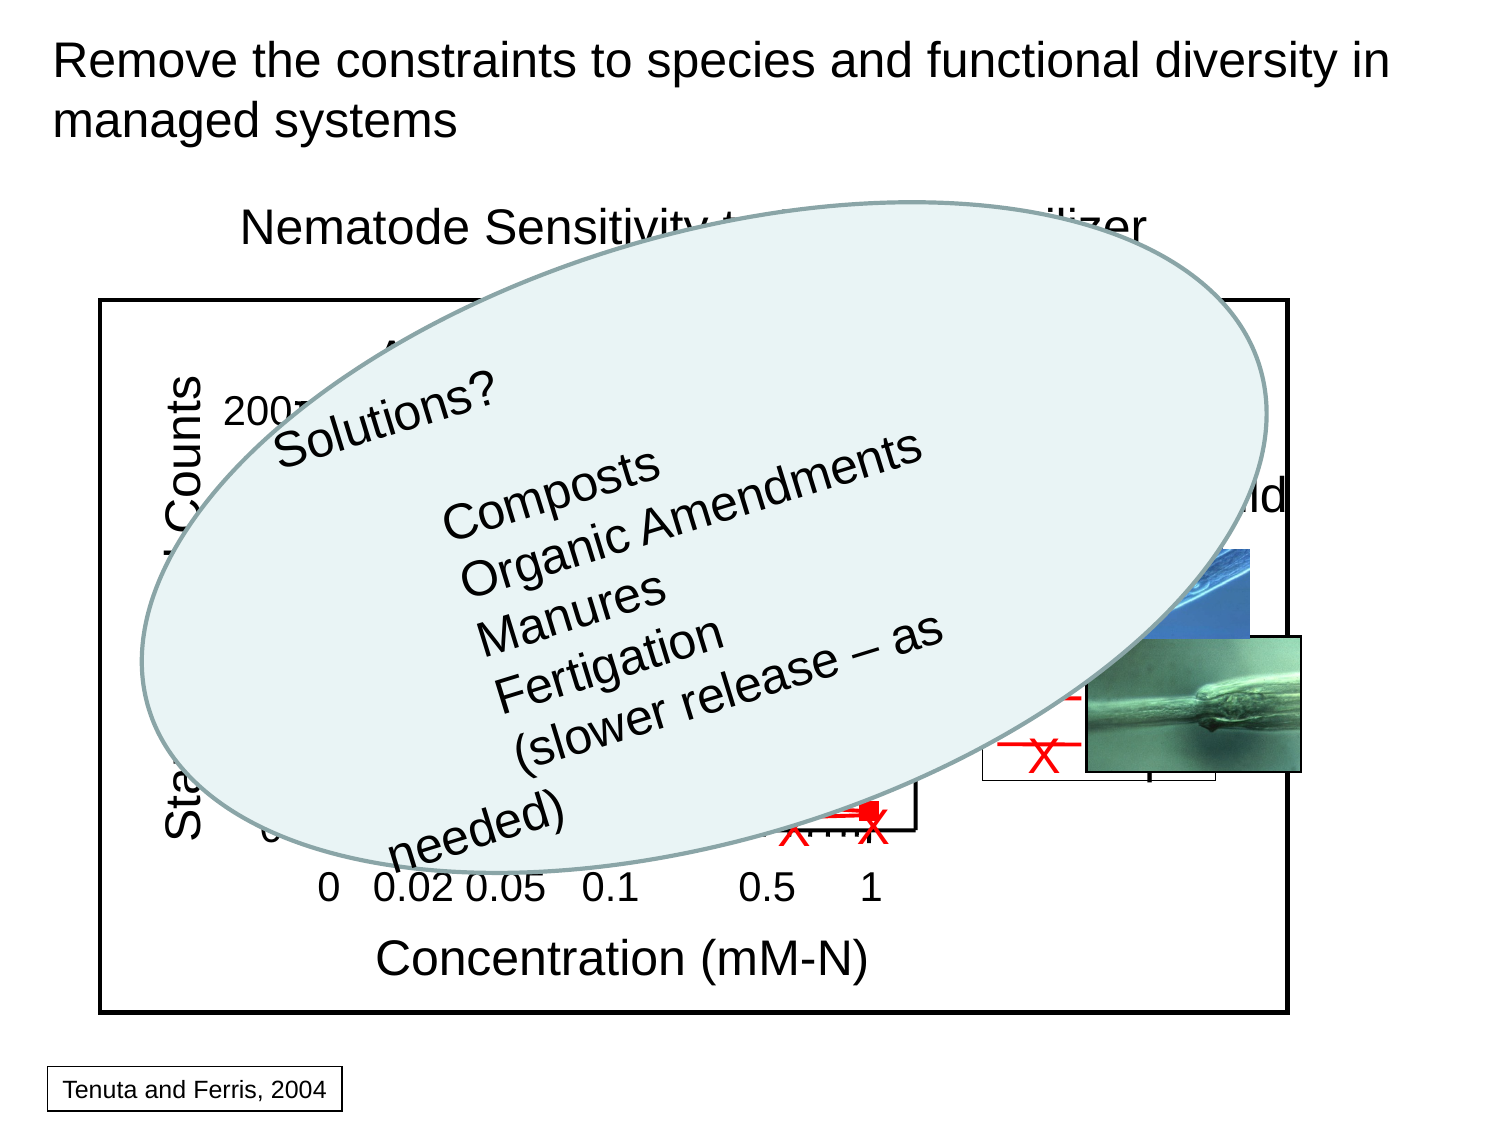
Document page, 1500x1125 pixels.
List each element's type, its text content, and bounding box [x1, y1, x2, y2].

picture [1087, 474, 1301, 772]
text_box Nematode Sensitivity to Mineral Fertilizer [99, 187, 1288, 275]
text_box Tenuta and Ferris, 2004 [47, 1066, 343, 1112]
text_box Solutions? Composts Organic Amendments Manures Fertigation (slower release – as needed) [481, 200, 1222, 298]
text_box Remove the constraints to species and functional diversity in managed systems [37, 12, 1425, 163]
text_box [99, 299, 1289, 1013]
